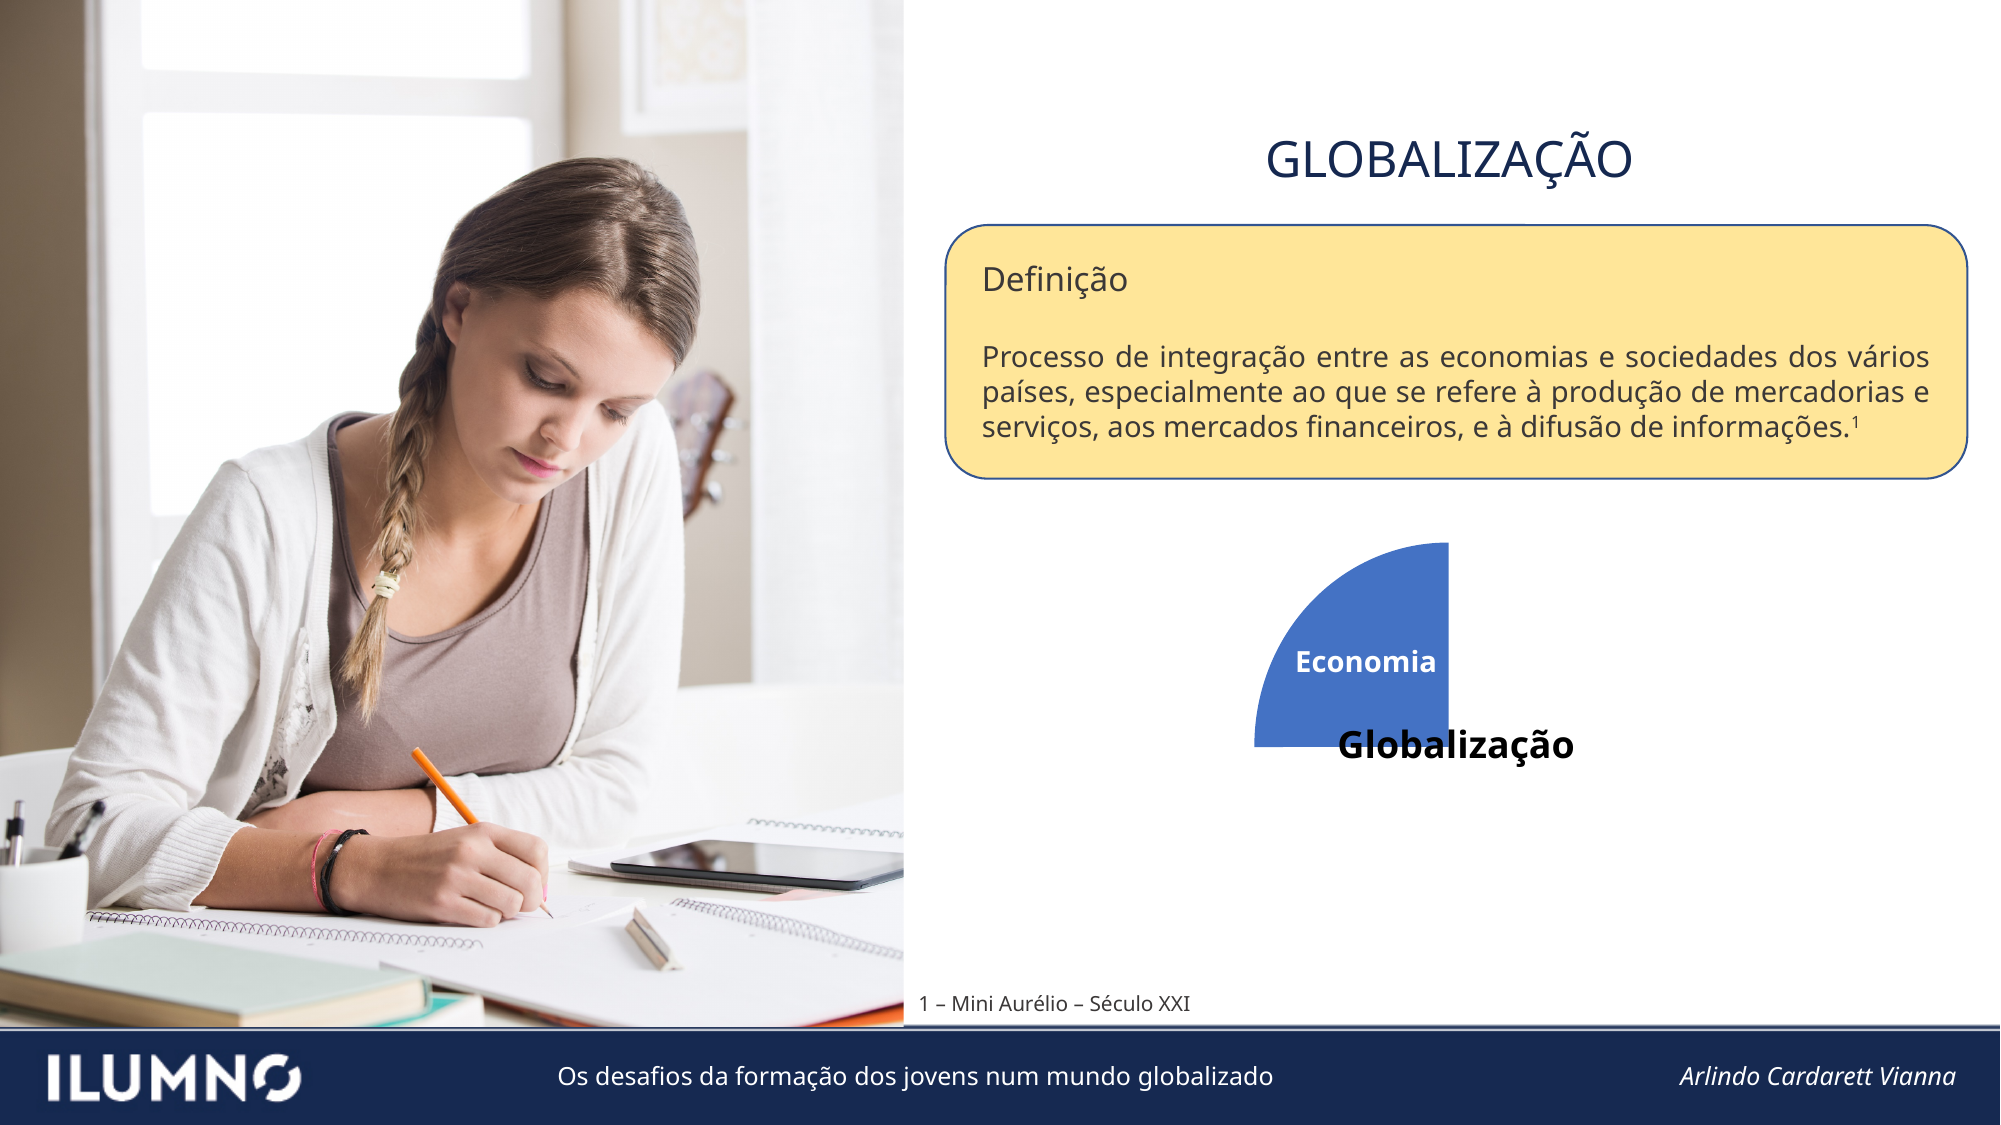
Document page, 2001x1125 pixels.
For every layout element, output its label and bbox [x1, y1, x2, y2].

text_box [1255, 543, 1640, 949]
text_box [945, 225, 1968, 479]
picture [0, 0, 2000, 1125]
